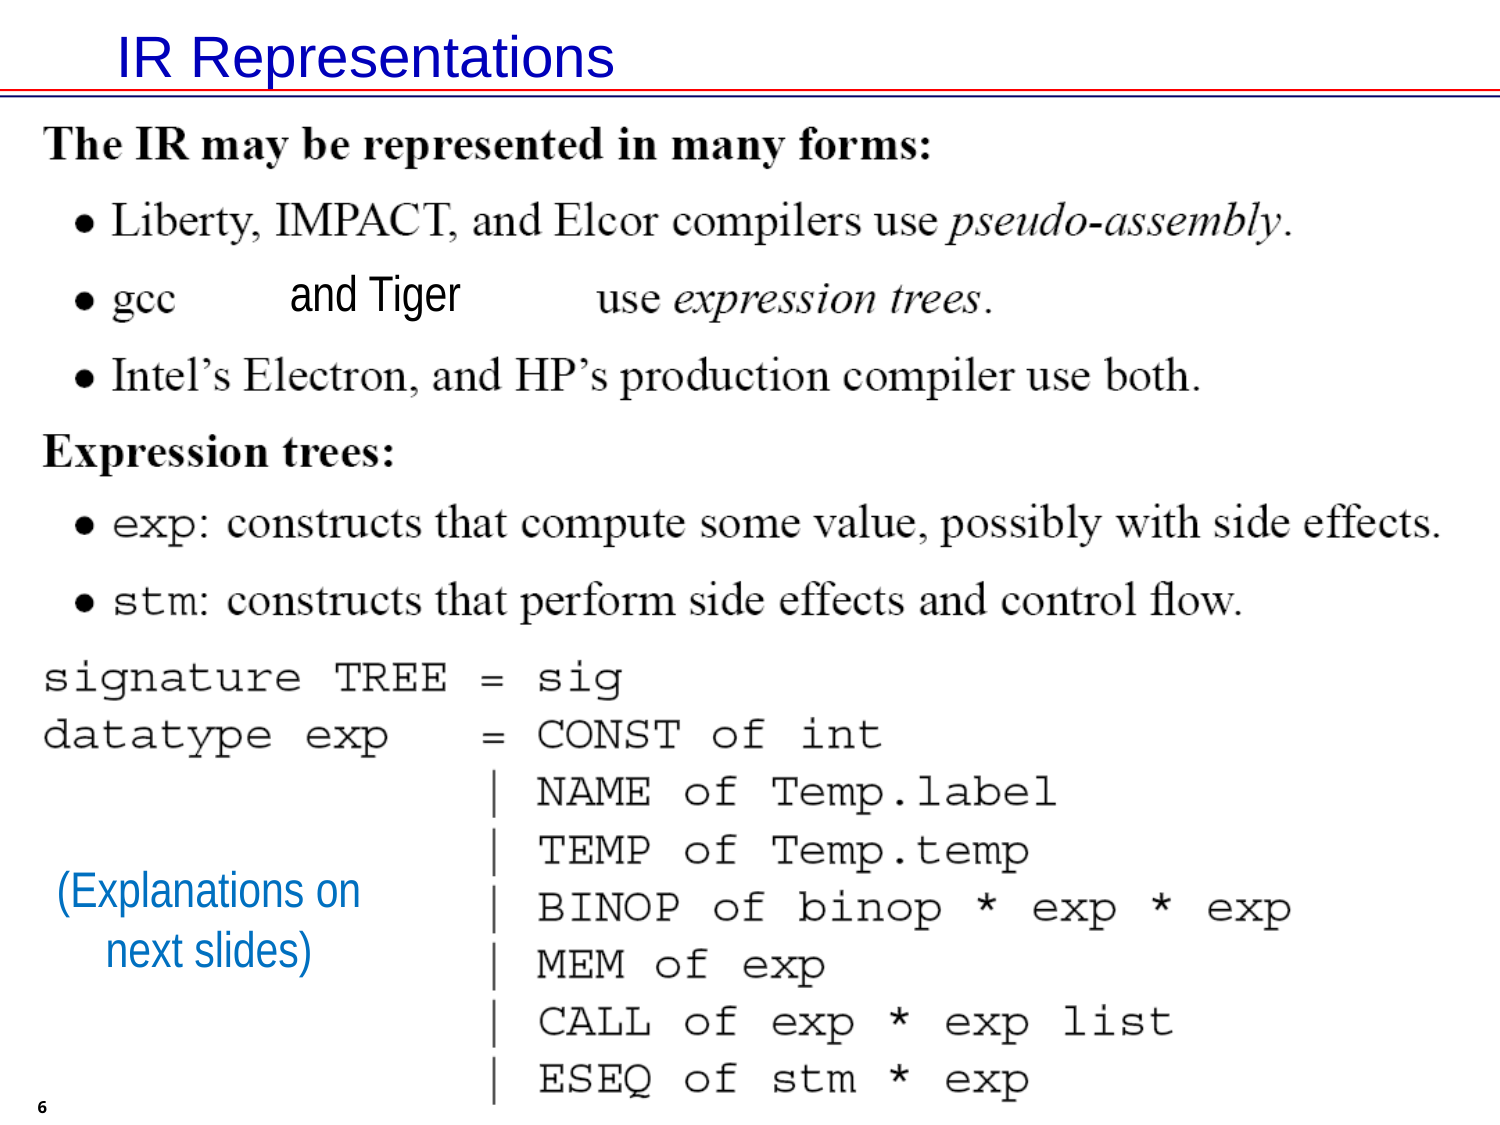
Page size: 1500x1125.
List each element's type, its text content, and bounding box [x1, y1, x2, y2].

title IR Representations [101, 14, 1399, 110]
slide_number 6 [0, 1089, 63, 1125]
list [24, 112, 1478, 1108]
